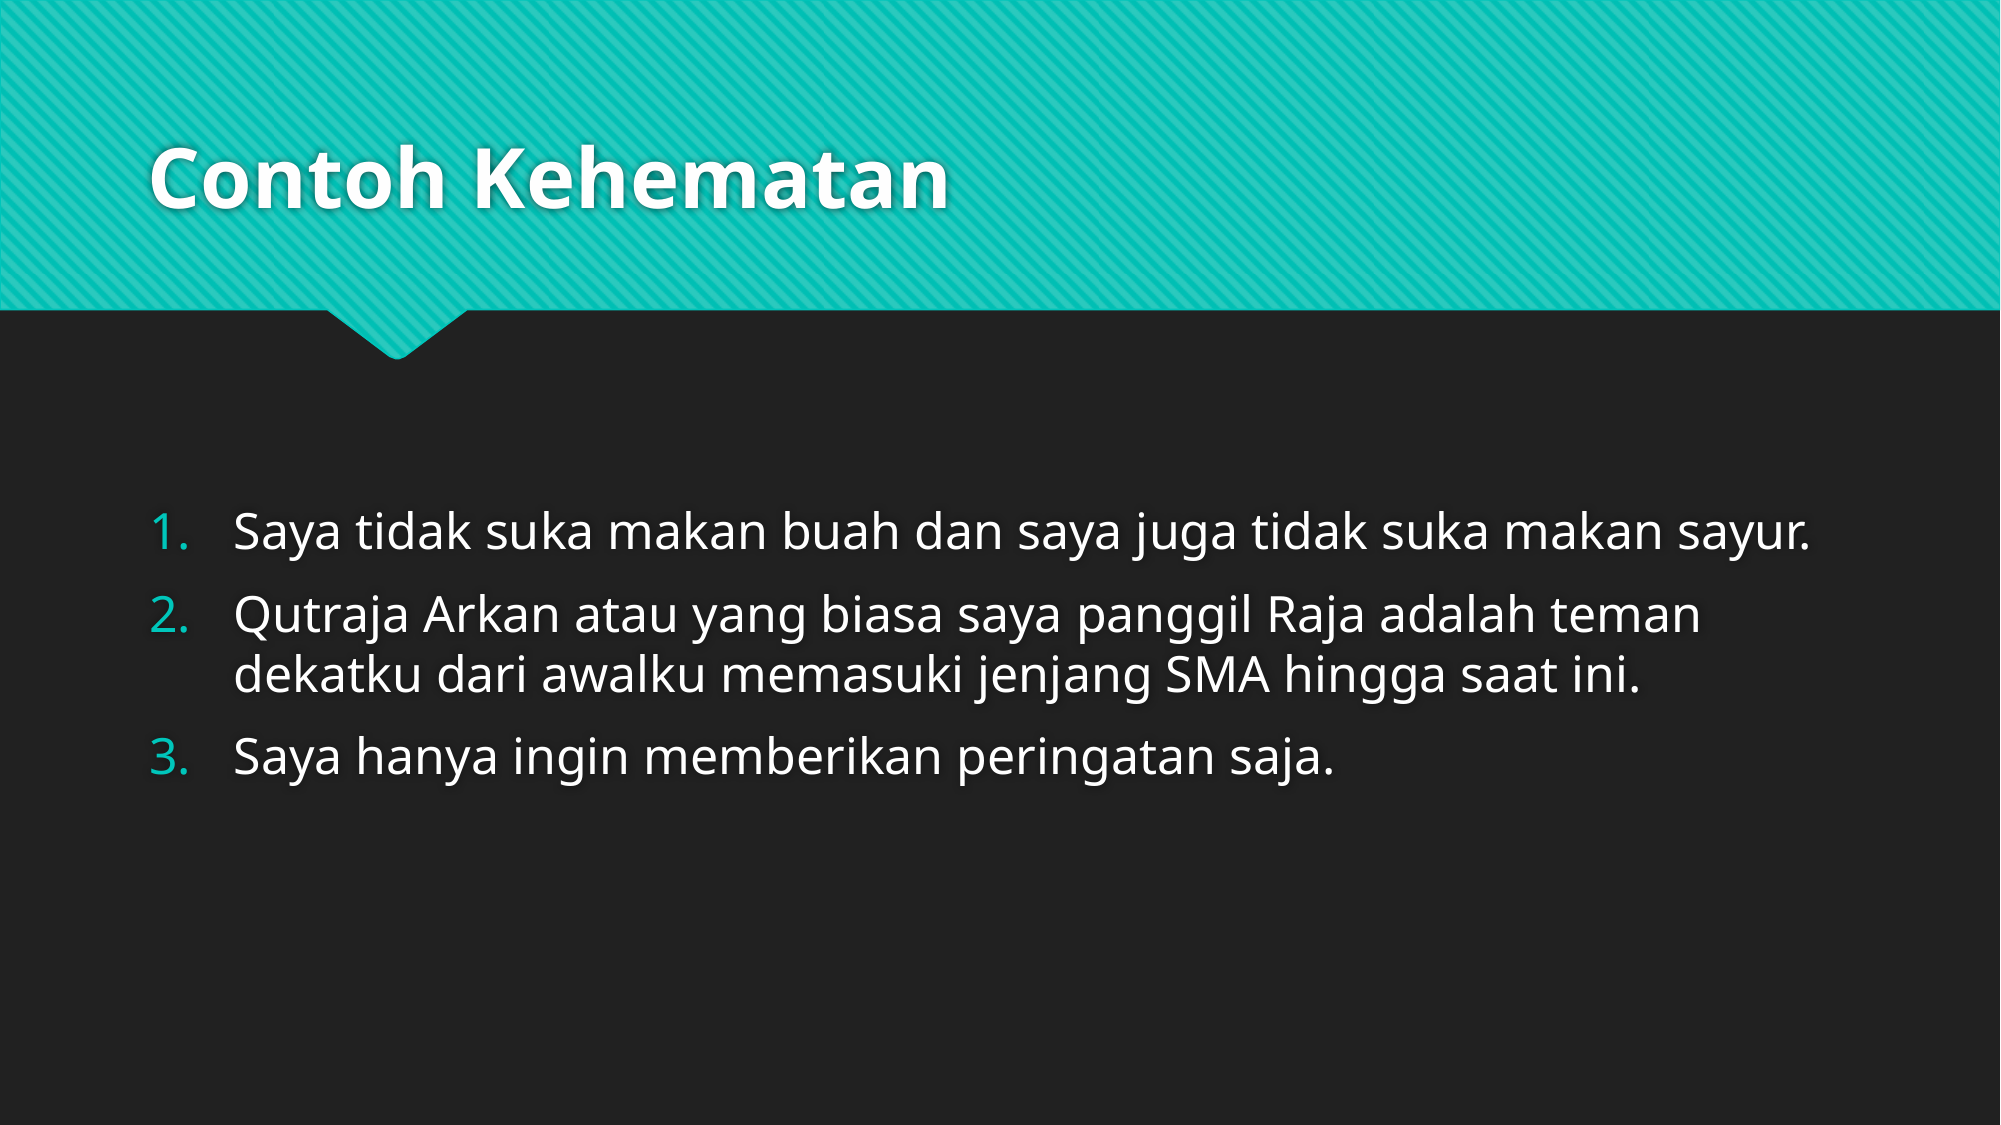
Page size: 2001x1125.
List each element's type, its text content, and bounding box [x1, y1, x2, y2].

list Saya tidak suka makan buah dan saya juga tidak suka makan sayur. Qutraja Arkan atau yang biasa saya panggil Raja adalah teman dekatku dari awalku memasuki jenjang SMA hingga saat ini. Saya hanya ingin memberikan peringatan saja. [134, 364, 1866, 1050]
title Contoh Kehematan [132, 73, 1868, 233]
